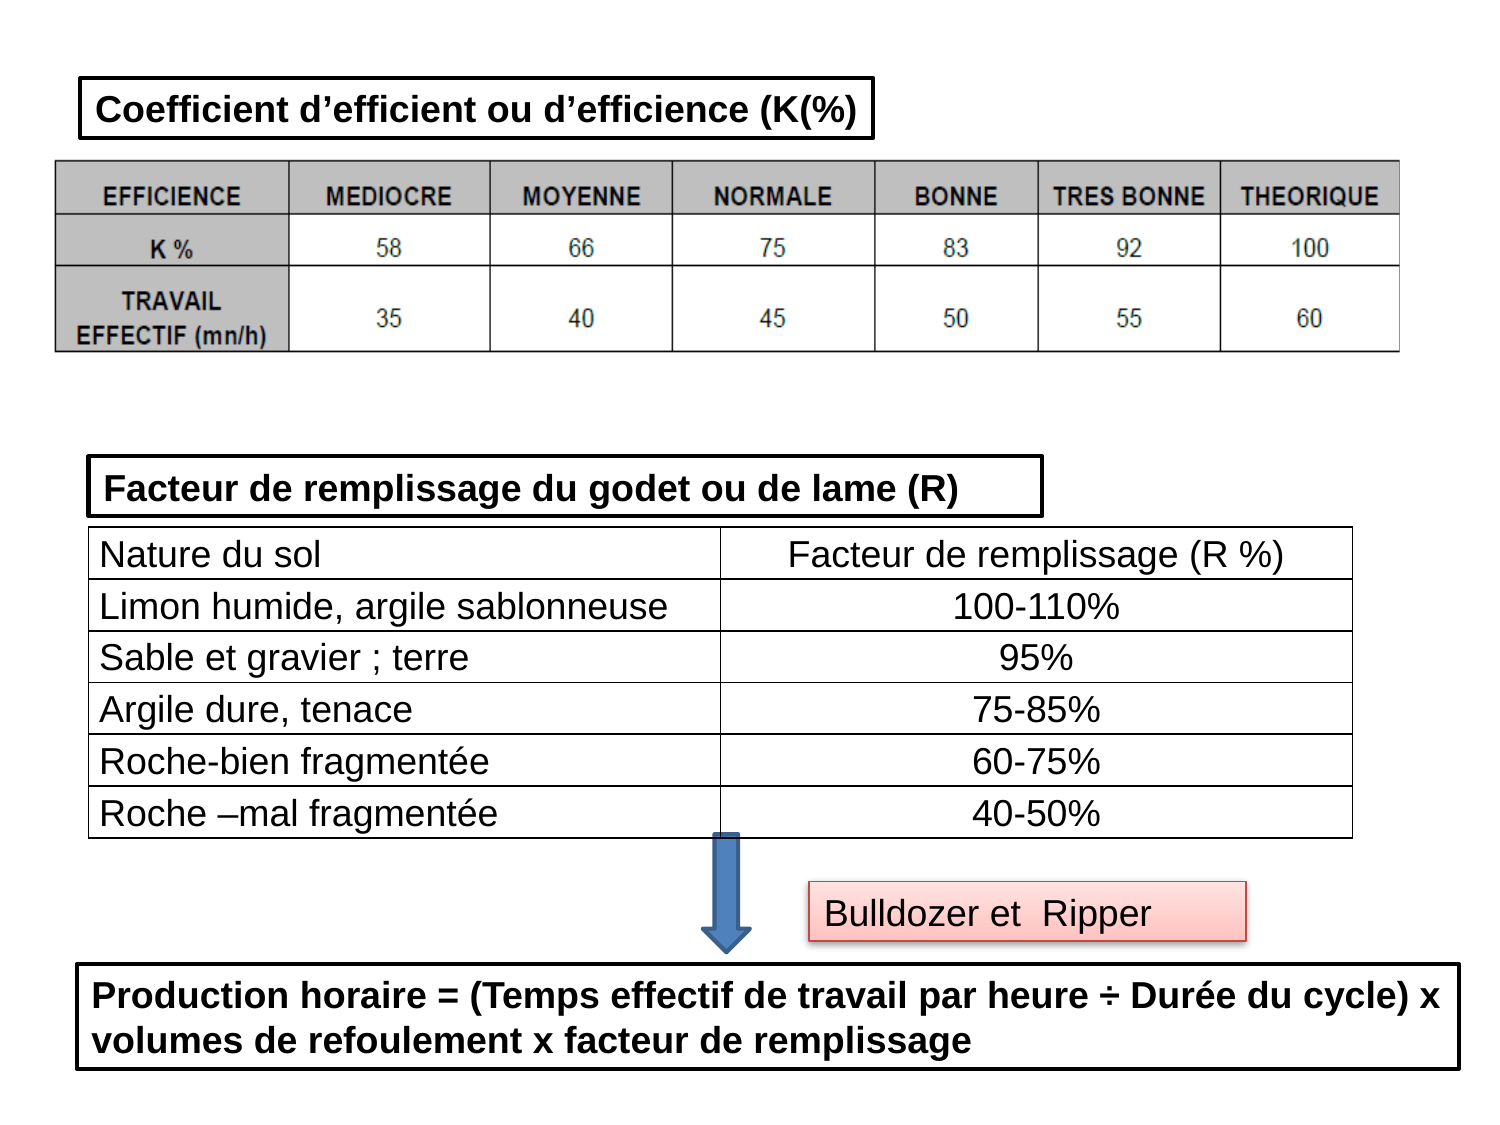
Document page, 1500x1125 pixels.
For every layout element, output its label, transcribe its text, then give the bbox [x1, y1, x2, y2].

table_cell Roche –mal fragmentée [89, 787, 720, 837]
text_box Bulldozer et Ripper [808, 881, 1247, 942]
table_cell 75-85% [721, 683, 1352, 733]
table_cell Argile dure, tenace [89, 683, 720, 733]
picture [52, 148, 1400, 362]
table_cell 95% [721, 632, 1352, 682]
table_header Facteur de remplissage (R %) [721, 528, 1352, 578]
text_box Production horaire = (Temps effectif de travail par heure ÷ Durée du cycle) x volumes de refoulement x facteur de remplissage [75, 962, 1461, 1071]
text_box Coefficient d’efficient ou d’efficience (K(%) [78, 76, 875, 140]
table_cell Roche-bien fragmentée [89, 735, 720, 785]
text_box Facteur de remplissage du godet ou de lame (R) [86, 454, 1044, 518]
table_cell 40-50% [721, 787, 1352, 837]
table_cell 100-110% [721, 580, 1352, 630]
table_cell Sable et gravier ; terre [89, 632, 720, 682]
table_cell Limon humide, argile sablonneuse [89, 580, 720, 630]
text_box [700, 839, 752, 955]
table_header Nature du sol [89, 528, 720, 578]
table_cell 60-75% [721, 735, 1352, 785]
